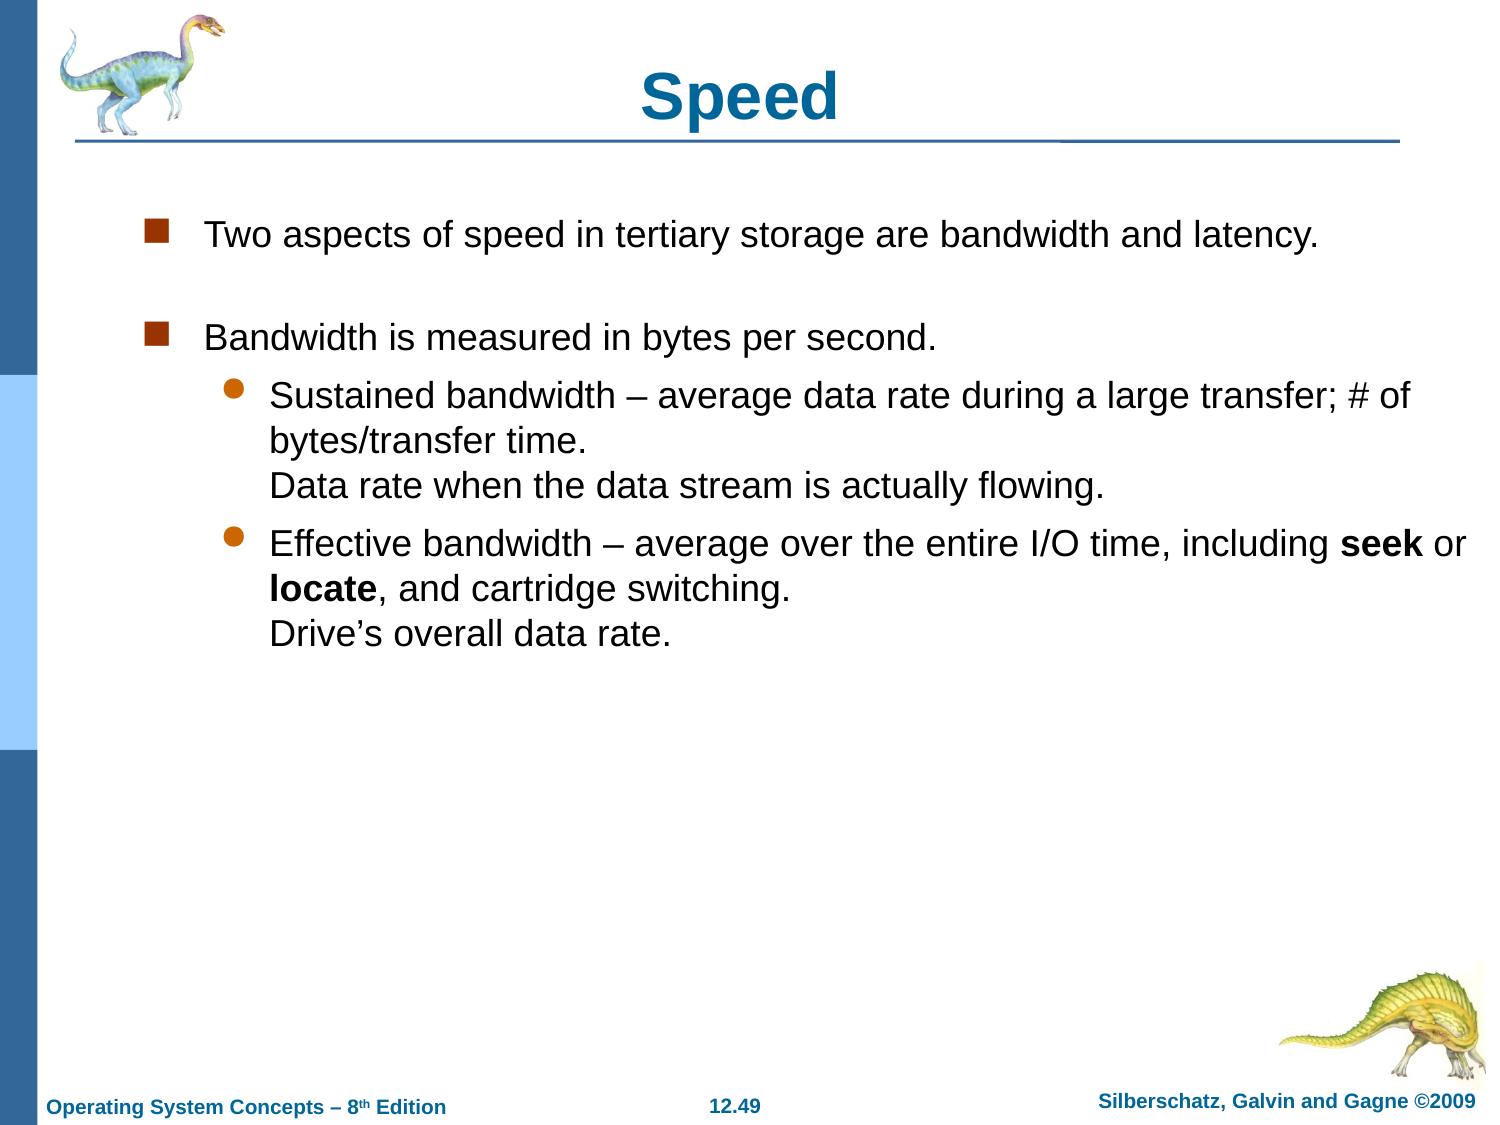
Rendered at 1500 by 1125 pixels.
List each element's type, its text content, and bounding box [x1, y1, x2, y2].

list Two aspects of speed in tertiary storage are bandwidth and latency. Bandwidth is measured in bytes per second. Sustained bandwidth – average data rate during a large transfer; # of bytes/transfer time. Data rate when the data stream is actually flowing. Effective bandwidth – average over the entire I/O time, including seek or locate, and cartridge switching. Drive’s overall data rate. [132, 202, 1483, 946]
picture [1275, 959, 1486, 1090]
picture [46, 0, 243, 149]
title Speed [74, 45, 1426, 141]
